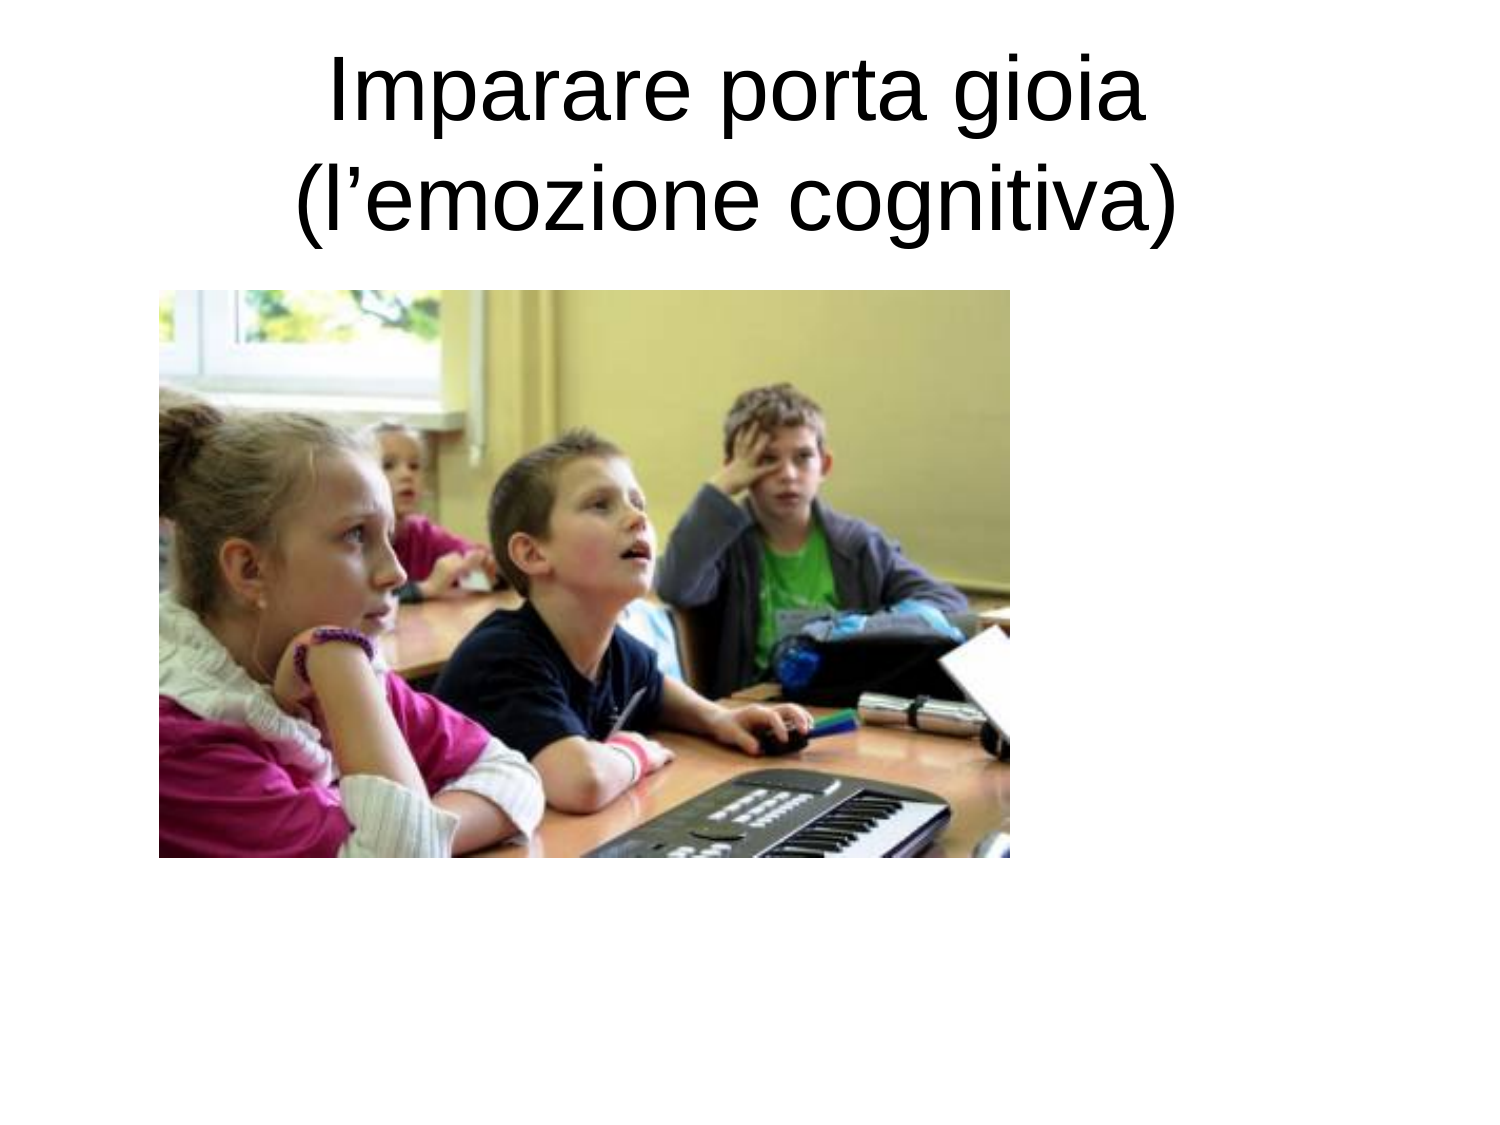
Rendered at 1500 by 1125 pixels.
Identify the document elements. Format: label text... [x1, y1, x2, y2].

picture [159, 290, 1010, 858]
title Imparare porta gioia (l’emozione cognitiva) [75, 45, 1425, 233]
